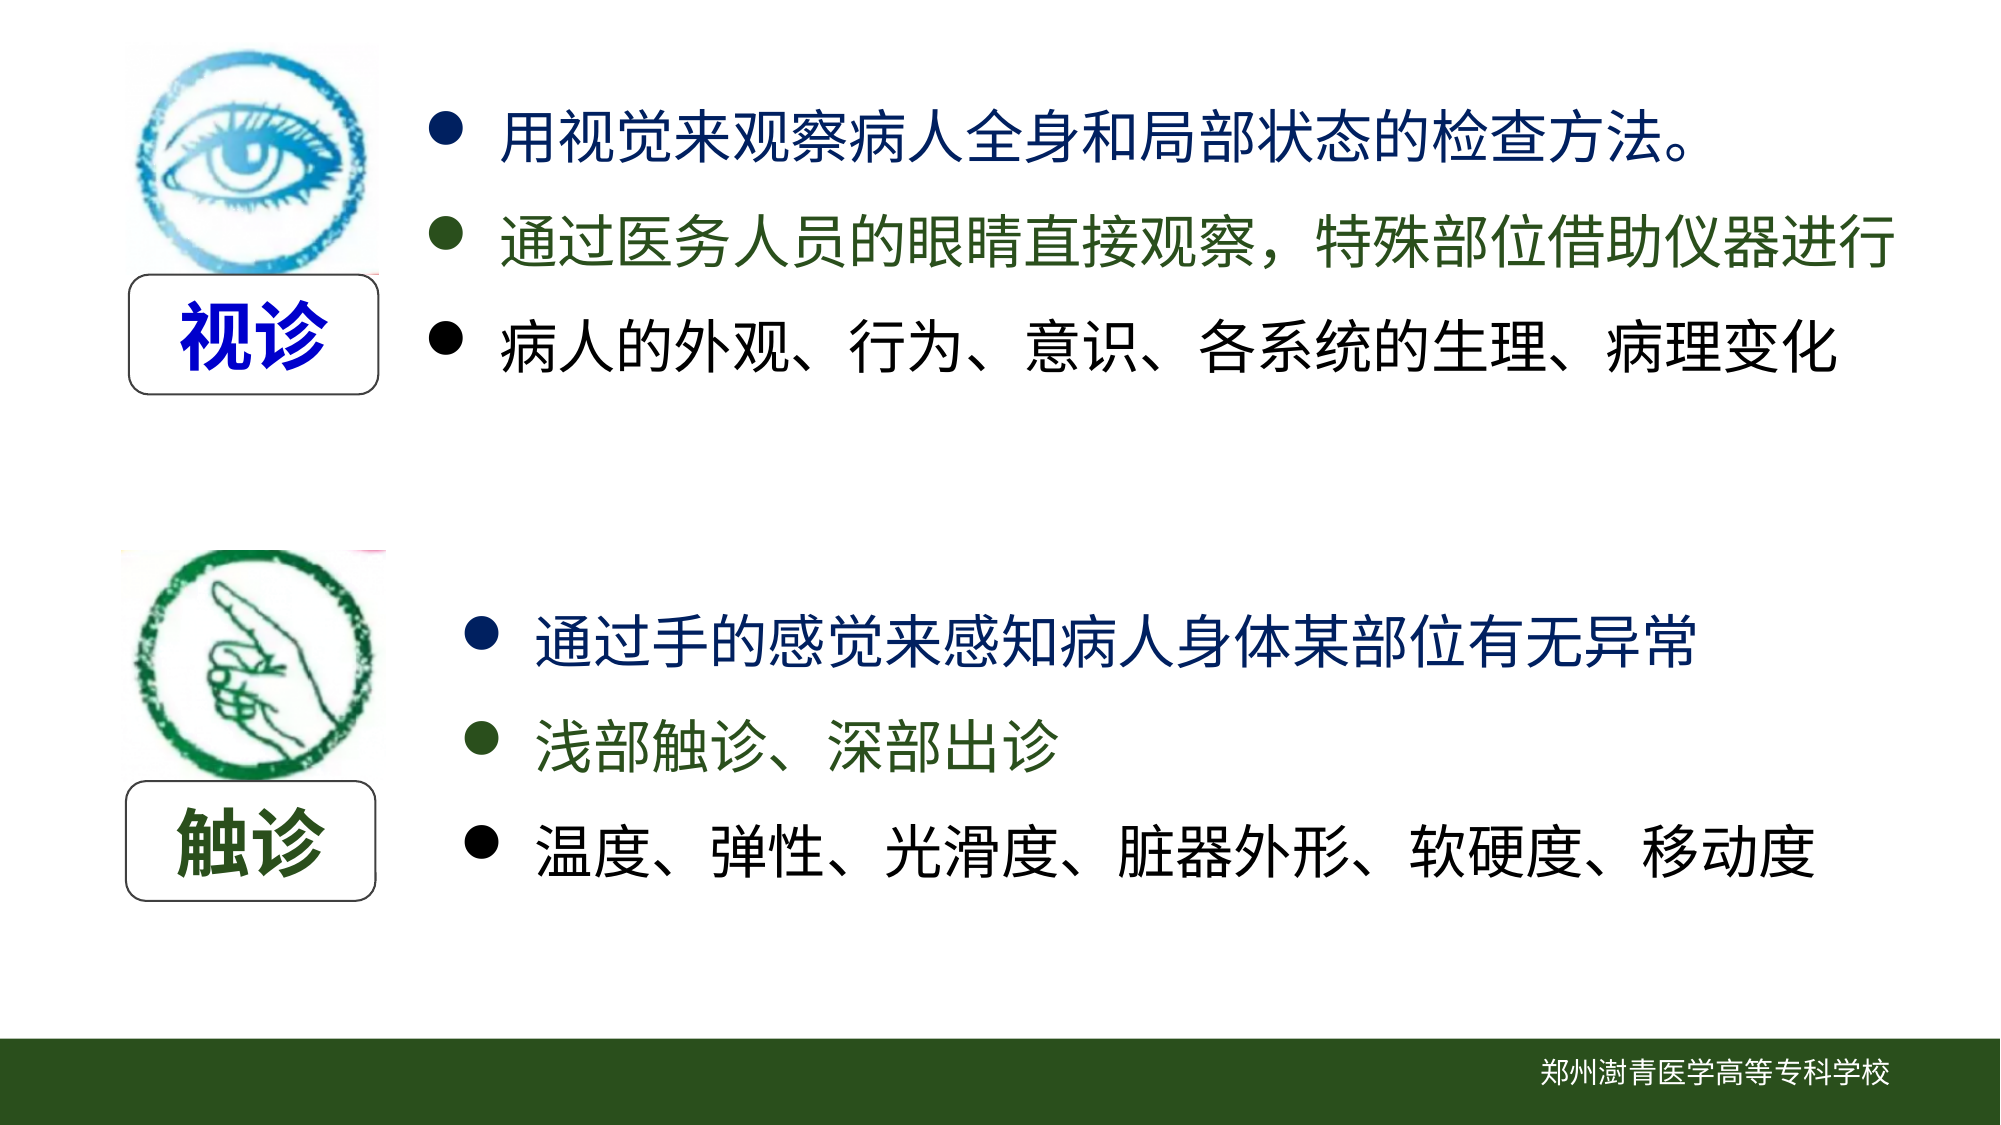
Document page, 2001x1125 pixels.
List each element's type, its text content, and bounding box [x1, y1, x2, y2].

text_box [121, 550, 1945, 901]
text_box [125, 42, 1922, 395]
slide_number 郑州澍青医学高等专科学校 [1431, 1046, 2000, 1116]
